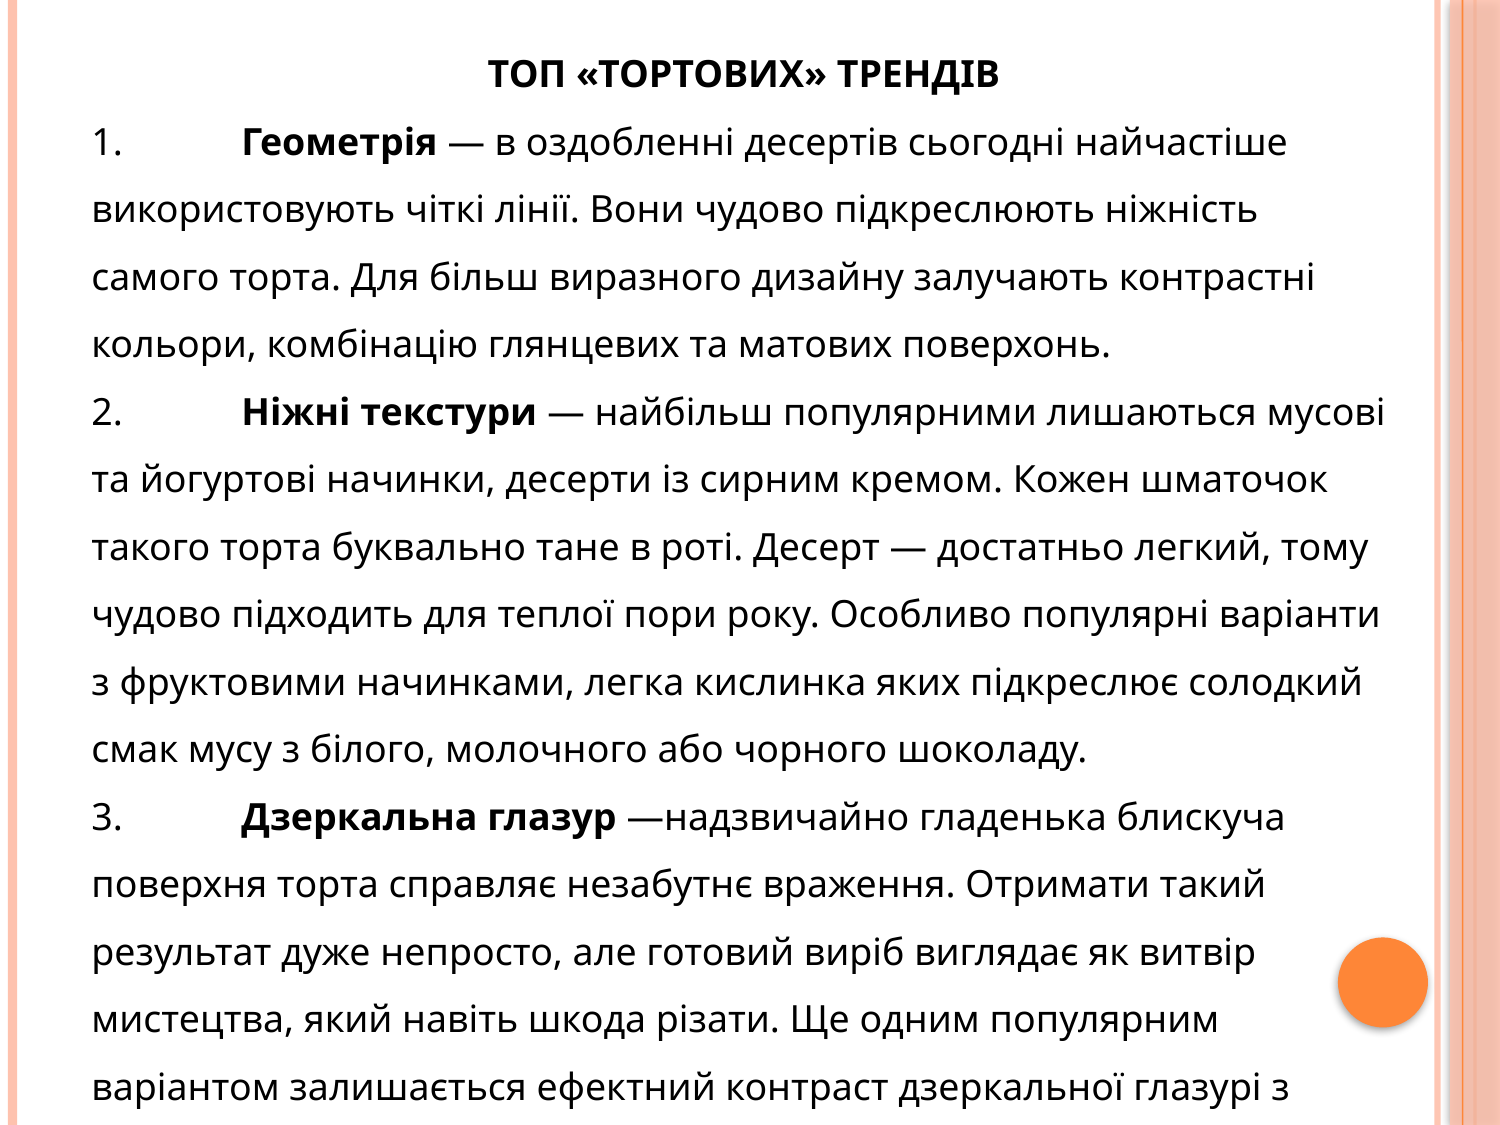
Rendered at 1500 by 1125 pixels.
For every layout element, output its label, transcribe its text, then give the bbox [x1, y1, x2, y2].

text_box ТОП «ТОРТОВИХ» ТРЕНДІВ 1. Геометрія — в оздобленні десертів сьогодні найчастіше використовують чіткі лінії. Вони чудово підкреслюють ніжність самого торта. Для більш виразного дизайну залучають контрастні кольори, комбінацію глянцевих та матових поверхонь. 2. Ніжні текстури — найбільш популярними лишаються мусові та йогуртові начинки, десерти із сирним кремом. Кожен шматочок такого торта буквально тане в роті. Десерт — достатньо легкий, тому чудово підходить для теплої пори року. Особливо популярні варіанти з фруктовими начинками, легка кислинка яких підкреслює солодкий смак мусу з білого, молочного або чорного шоколаду. 3. Дзеркальна глазур —надзвичайно гладенька блискуча поверхня торта справляє незабутнє враження. Отримати такий результат дуже непросто, але готовий виріб виглядає як витвір мистецтва, який навіть шкода різати. Ще одним популярним варіантом залишається ефектний контраст дзеркальної глазурі з пухнастим кондитерським велюром. [76, 42, 1412, 1125]
